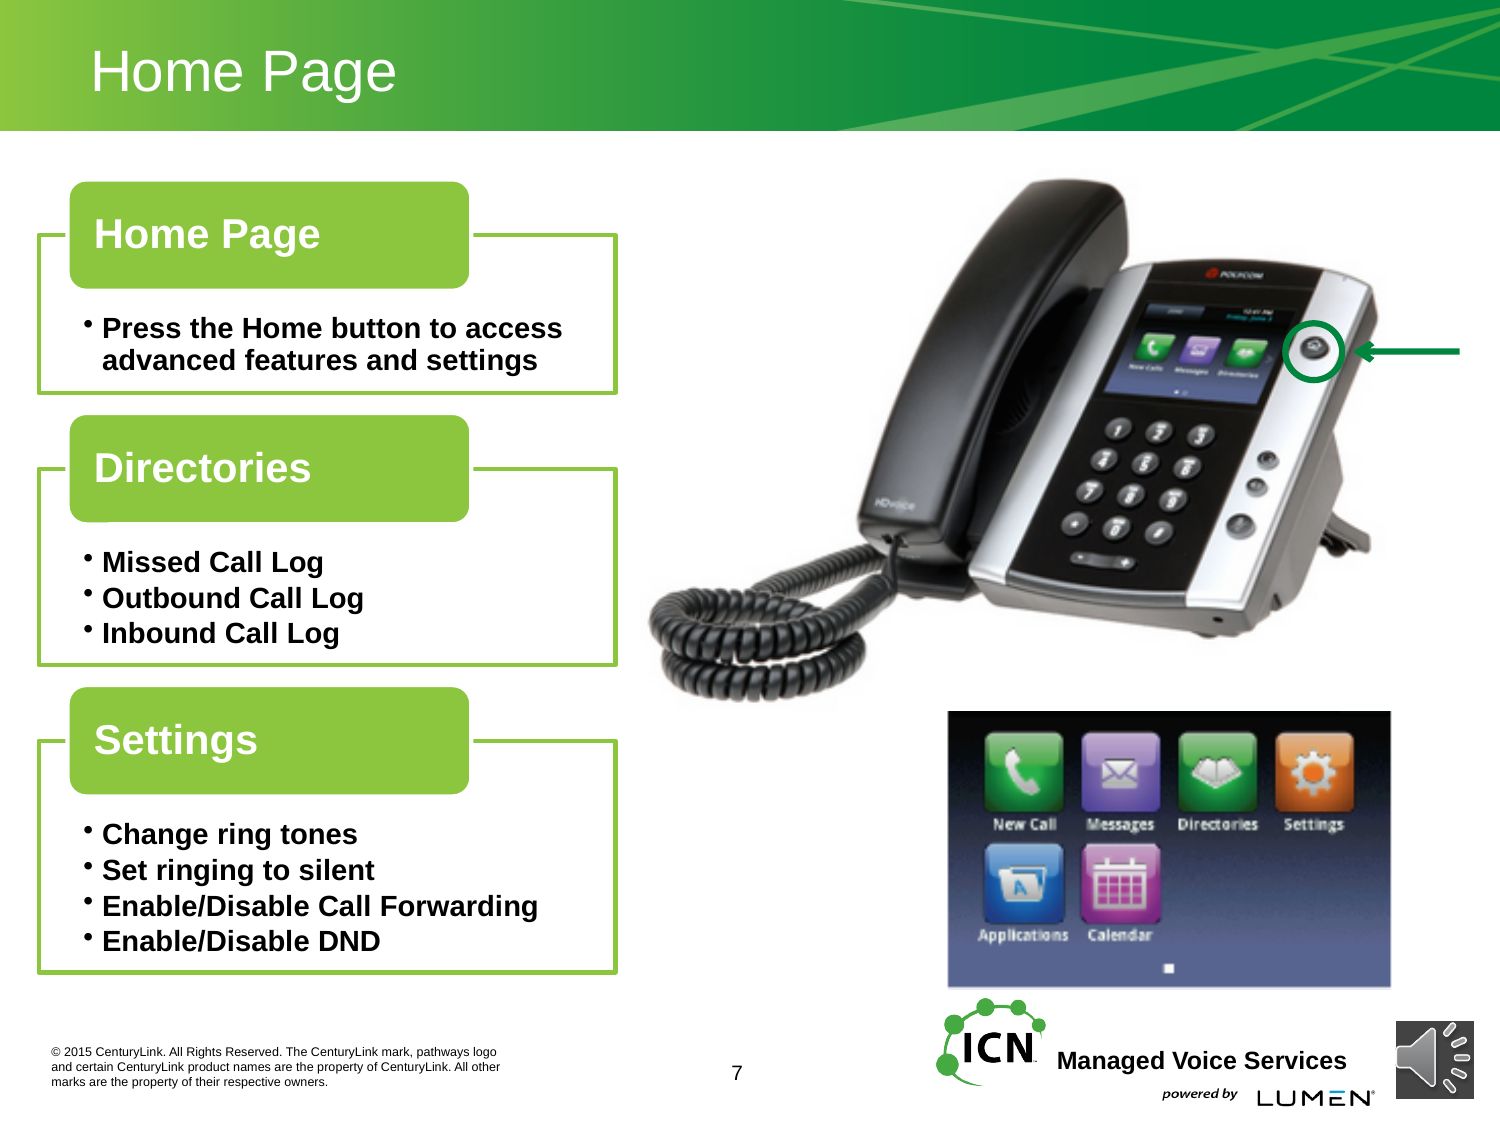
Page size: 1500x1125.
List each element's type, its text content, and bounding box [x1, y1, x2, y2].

picture [1159, 1085, 1242, 1118]
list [38, 167, 616, 985]
title Home Page [75, 25, 1450, 126]
picture [633, 158, 1396, 990]
slide_number 7 [716, 1052, 792, 1093]
picture [0, 0, 1500, 131]
picture [1394, 1019, 1476, 1101]
picture [936, 998, 1046, 1086]
picture [1248, 1079, 1382, 1118]
